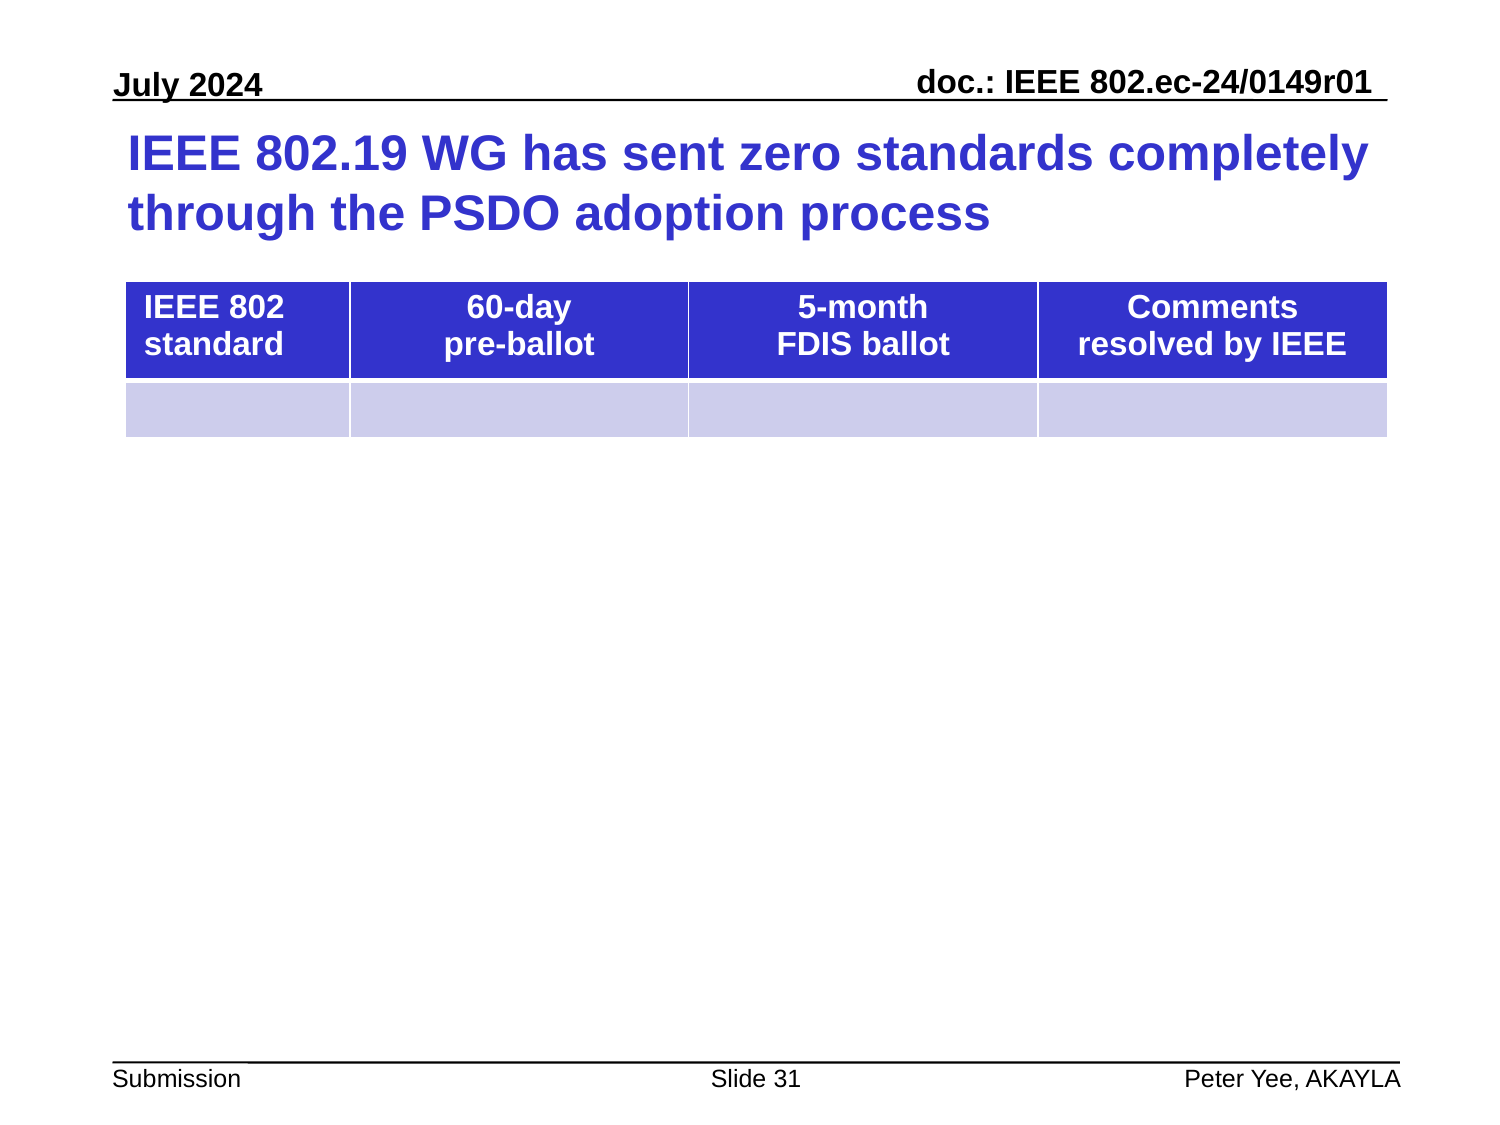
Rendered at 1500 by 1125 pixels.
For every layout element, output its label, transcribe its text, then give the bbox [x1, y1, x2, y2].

table_header 5-month FDIS ballot [689, 282, 1037, 378]
table_cell [1039, 383, 1387, 437]
table_cell [689, 383, 1037, 437]
slide_number Slide 31 [709, 1061, 803, 1093]
table_cell [126, 383, 349, 437]
table_header 60-day pre-ballot [351, 282, 688, 378]
table_header IEEE 802 standard [126, 282, 349, 378]
footer Peter Yee, AKAYLA [1183, 1061, 1402, 1093]
table_cell [351, 383, 688, 437]
title IEEE 802.19 WG has sent zero standards completely through the PSDO adoption process [112, 112, 1388, 288]
table_header Comments resolved by IEEE [1039, 282, 1387, 378]
